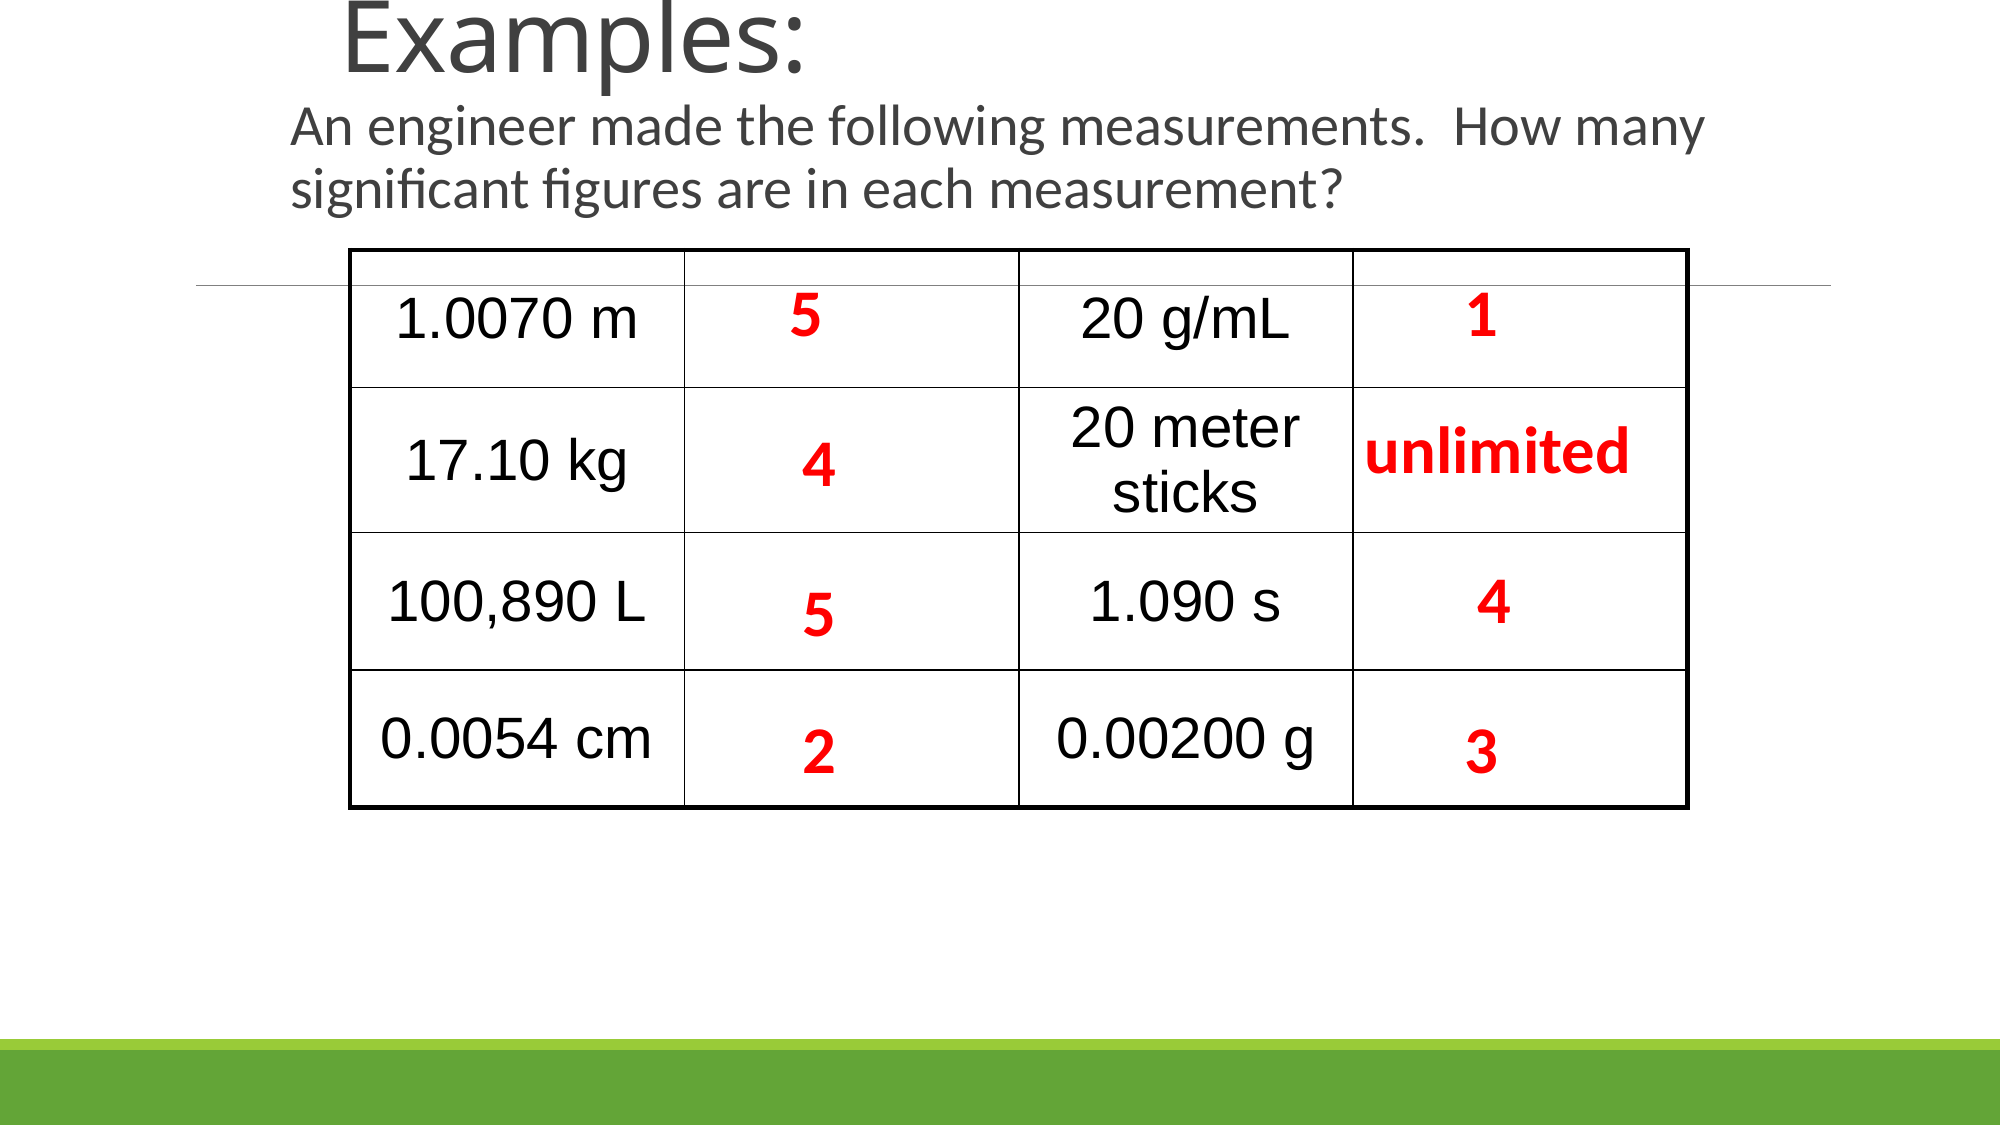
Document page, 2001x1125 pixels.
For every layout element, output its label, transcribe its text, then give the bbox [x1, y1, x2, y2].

table_cell [1354, 495, 1685, 532]
table_header [1354, 252, 1685, 387]
text_box 2 [787, 699, 888, 795]
table_cell [685, 388, 1018, 532]
table_cell 17.10 kg [352, 388, 684, 532]
text_box 4 [787, 412, 888, 508]
text_box 3 [1449, 699, 1550, 795]
title Examples: [324, 0, 1675, 87]
table_cell 1.090 s [1020, 533, 1352, 669]
text_box unlimited [1350, 399, 1700, 495]
table_cell 0.00200 g [1020, 671, 1352, 805]
table_cell 100,890 L [352, 533, 684, 669]
table_header 1.0070 m [352, 252, 684, 387]
text_box 5 [787, 562, 888, 658]
table_cell 0.0054 cm [352, 671, 684, 805]
table_header 20 g/mL [1020, 252, 1352, 387]
list An engineer made the following measurements. How many significant figures are in each measurement? [275, 87, 1750, 831]
table_cell [1354, 671, 1685, 805]
table_header [685, 252, 1018, 387]
table_cell [685, 533, 1018, 669]
table_cell 20 meter sticks [1020, 388, 1352, 532]
table_cell [1354, 388, 1685, 399]
text_box 1 [1449, 262, 1550, 358]
text_box 5 [774, 262, 875, 358]
table_cell [685, 671, 1018, 805]
table_cell [1354, 533, 1685, 669]
text_box 4 [1462, 549, 1563, 645]
